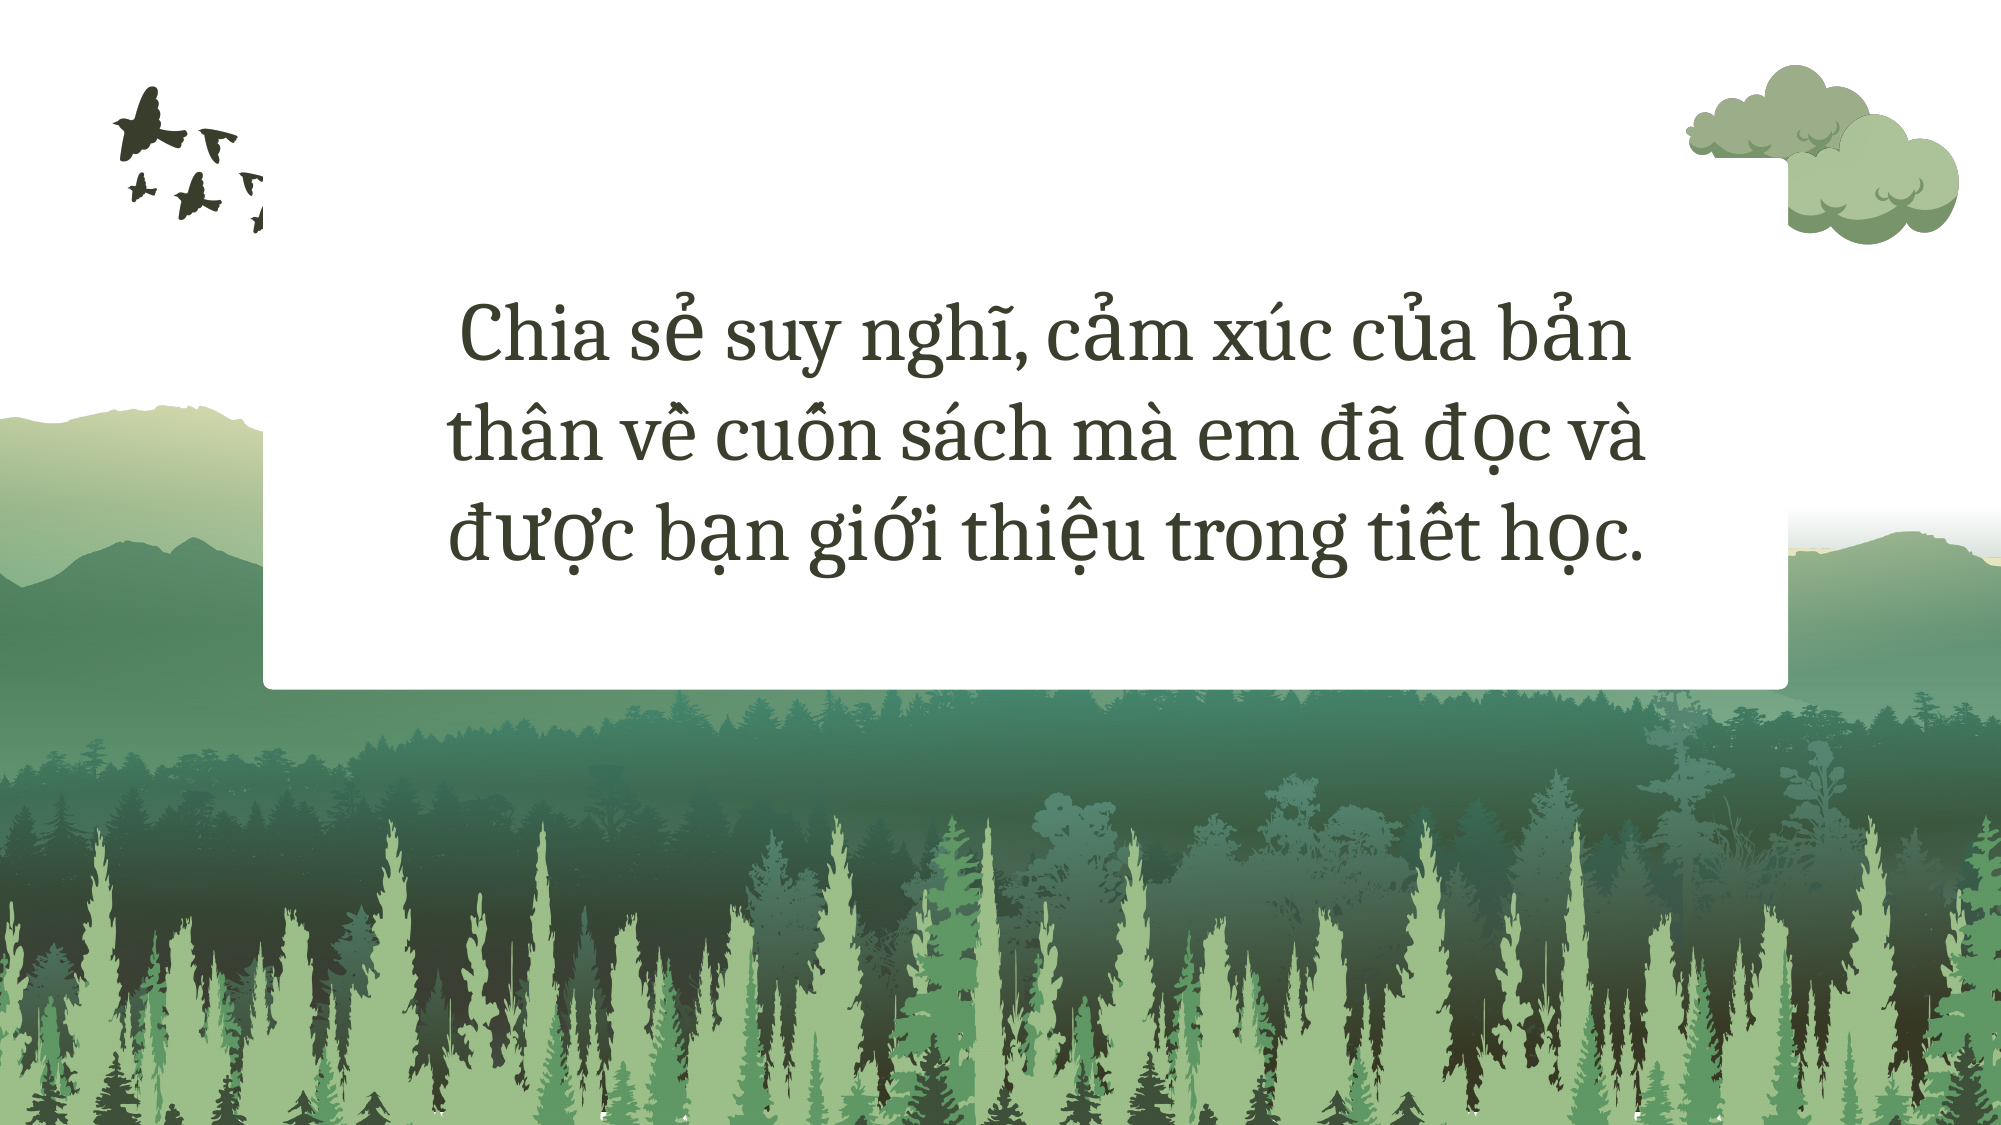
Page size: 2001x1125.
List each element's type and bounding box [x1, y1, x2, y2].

text_box [112, 85, 304, 234]
text_box [187, 143, 1789, 690]
text_box [0, 815, 974, 1125]
text_box [0, 405, 2000, 815]
text_box [974, 815, 2000, 1125]
text_box [1749, 112, 1960, 245]
text_box [1685, 63, 1872, 143]
